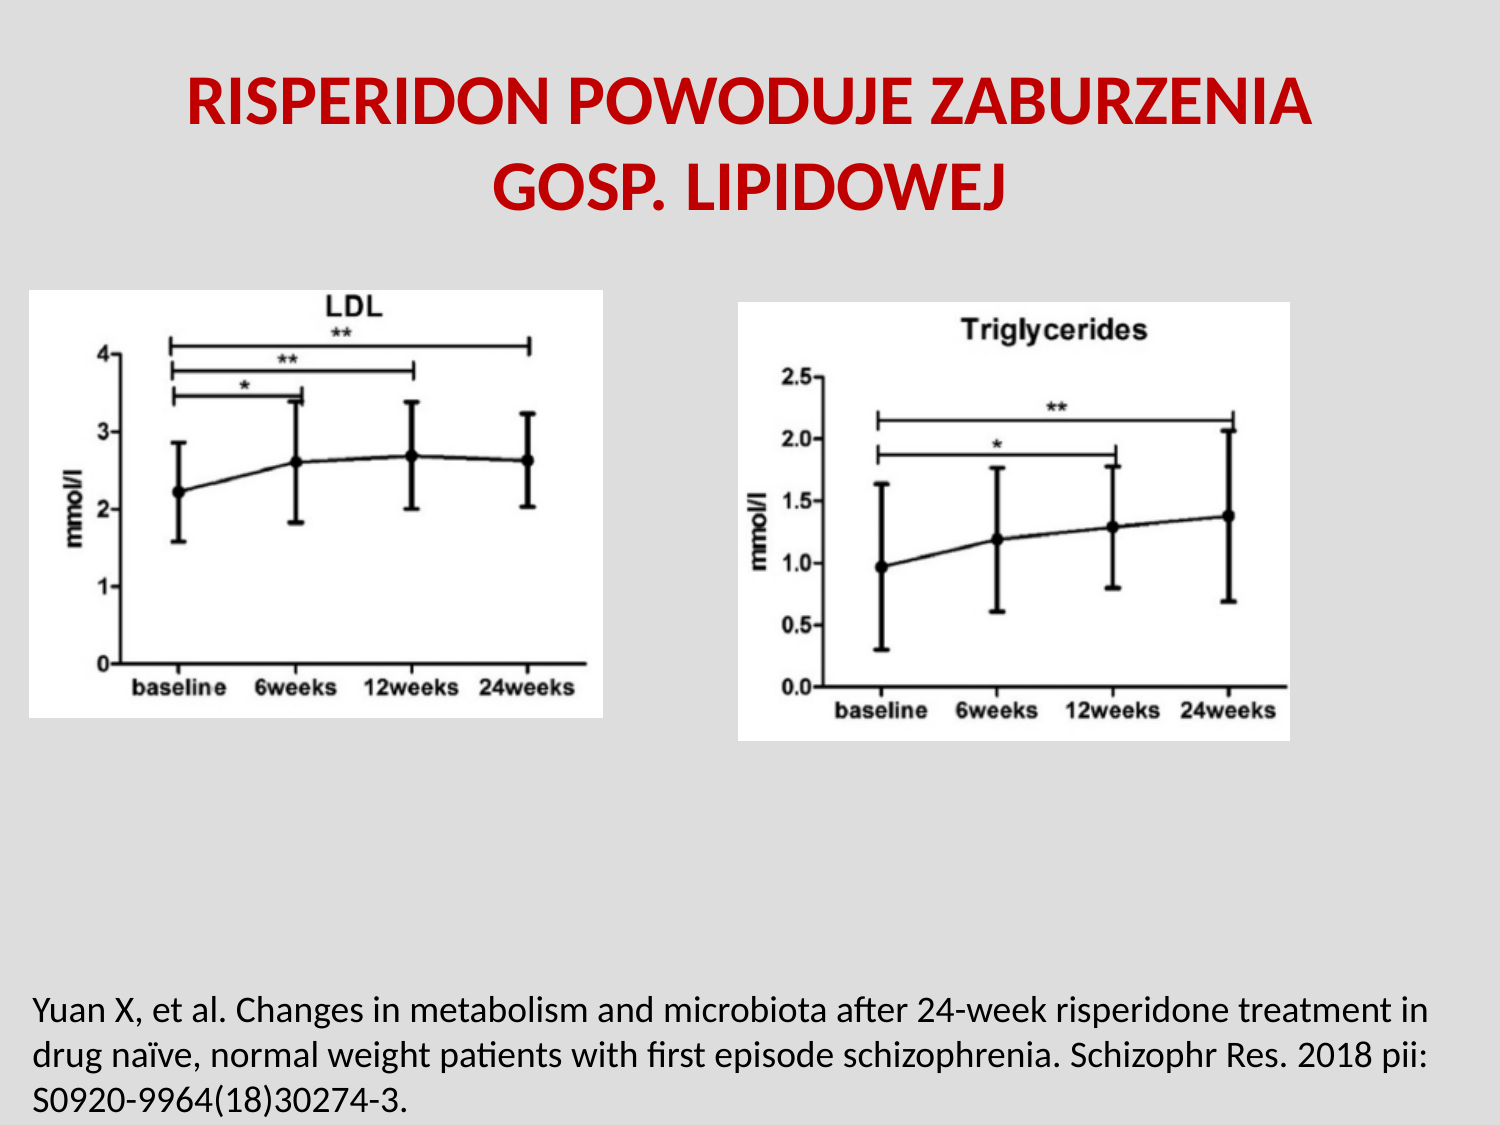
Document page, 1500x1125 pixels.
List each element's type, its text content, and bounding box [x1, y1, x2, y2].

text_box Yuan X, et al. Changes in metabolism and microbiota after 24-week risperidone treatment in drug naïve, normal weight patients with first episode schizophrenia. Schizophr Res. 2018 pii: S0920-9964(18)30274-3. [17, 977, 1459, 1125]
title RISPERIDON POWODUJE ZABURZENIA GOSP. LIPIDOWEJ [75, 45, 1425, 233]
picture [737, 302, 1290, 741]
picture [29, 290, 604, 718]
